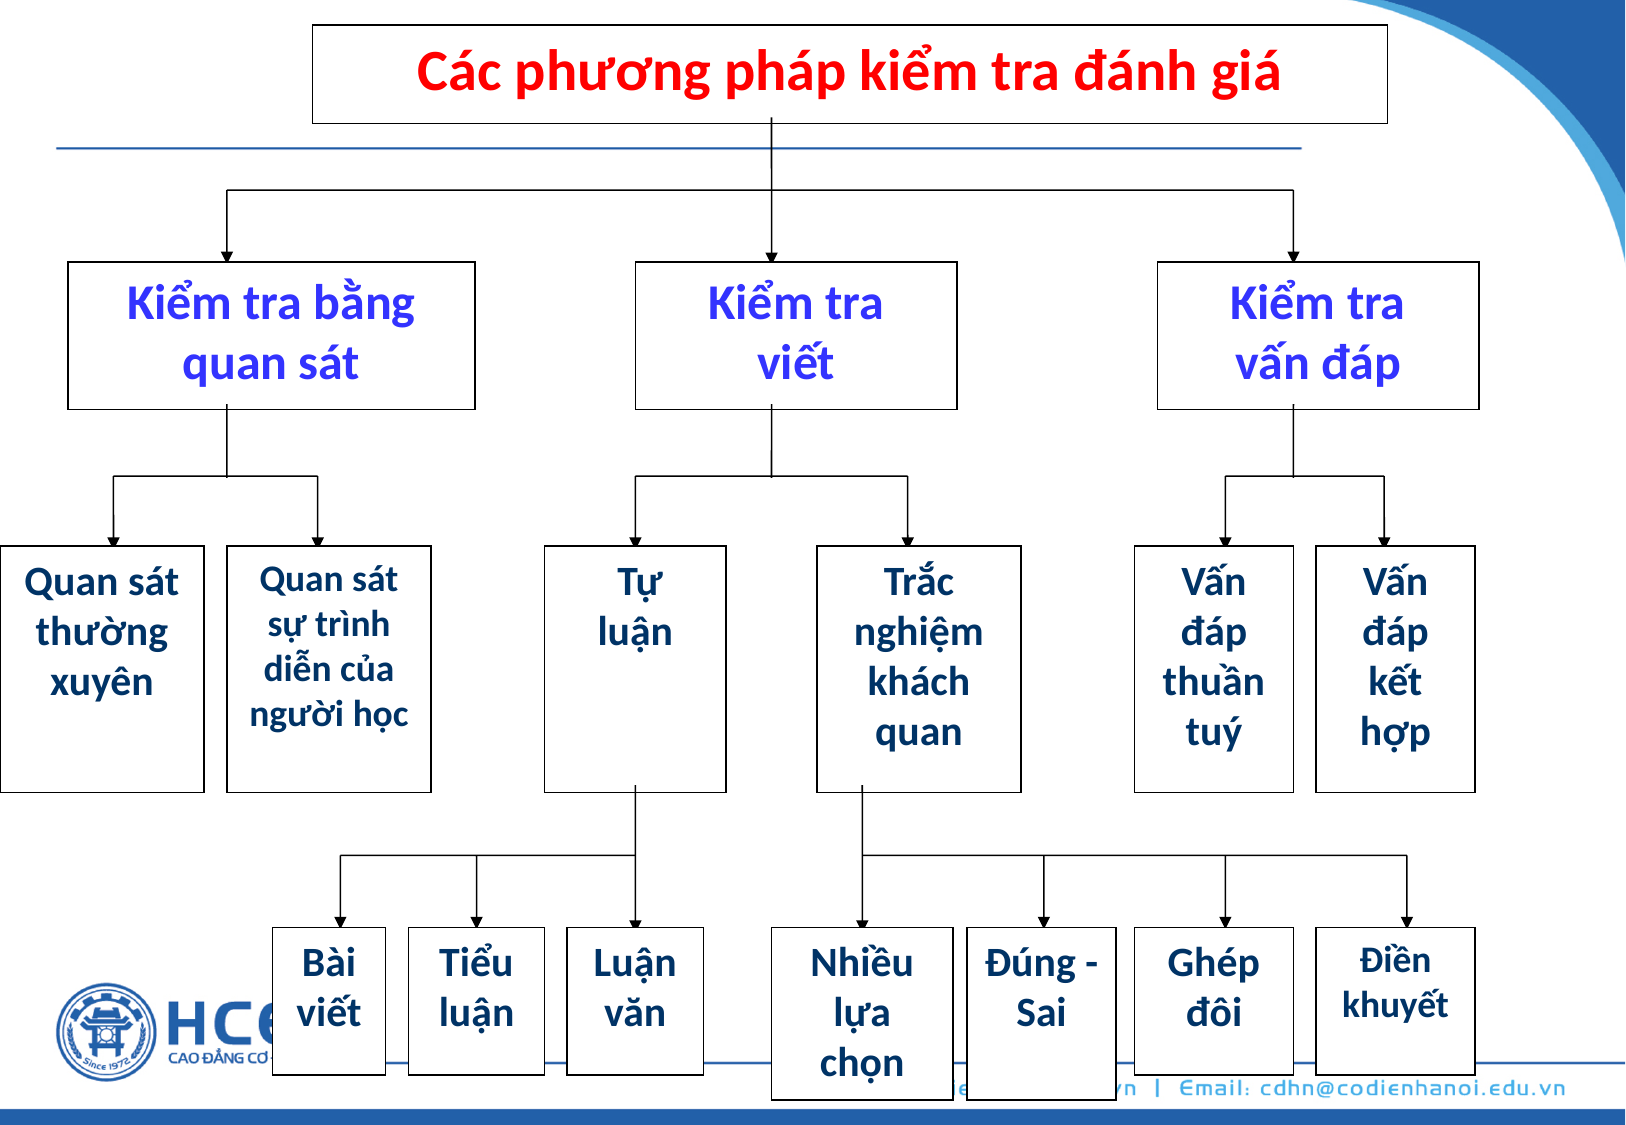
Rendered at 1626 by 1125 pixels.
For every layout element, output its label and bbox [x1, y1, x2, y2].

text_box [0, 24, 1480, 1100]
picture [0, 0, 1626, 1125]
